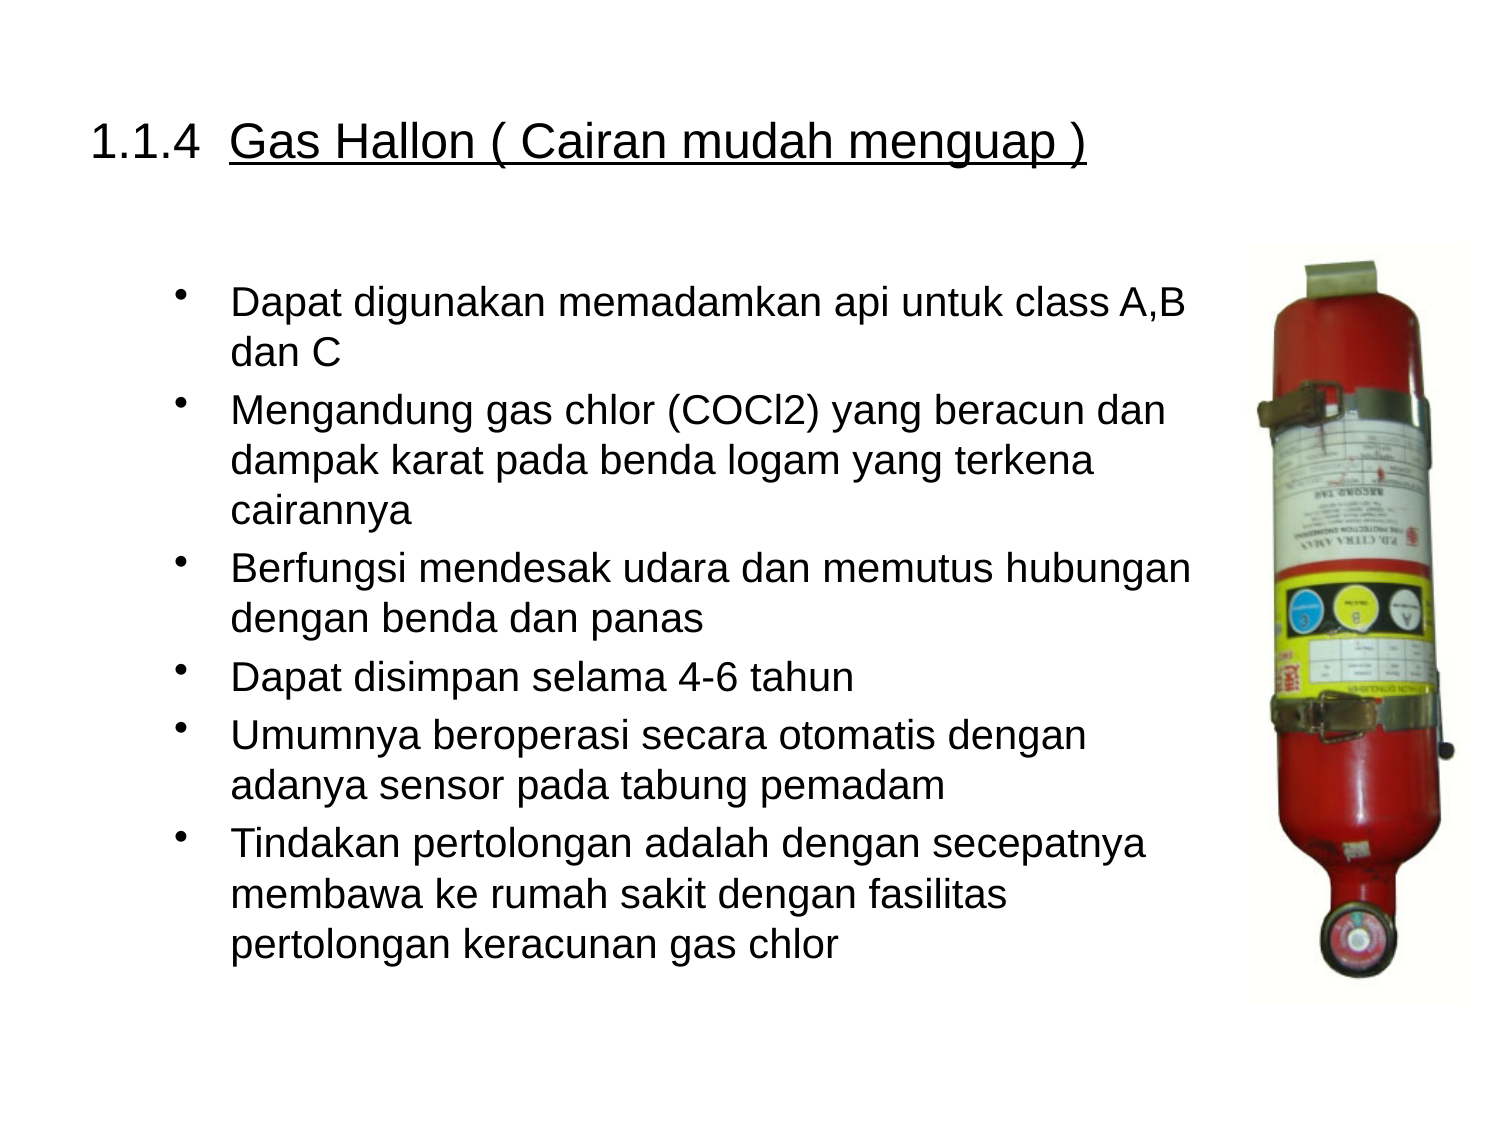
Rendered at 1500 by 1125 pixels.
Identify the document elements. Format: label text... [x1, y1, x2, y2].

picture [1245, 243, 1468, 1005]
text_box Dapat digunakan memadamkan api untuk class A,B dan C Mengandung gas chlor (COCl2) yang beracun dan dampak karat pada benda logam yang terkena cairannya Berfungsi mendesak udara dan memutus hubungan dengan benda dan panas Dapat disimpan selama 4-6 tahun Umumnya beroperasi secara otomatis dengan adanya sensor pada tabung pemadam Tindakan pertolongan adalah dengan secepatnya membawa ke rumah sakit dengan fasilitas pertolongan keracunan gas chlor [159, 267, 1235, 1010]
text_box 1.1.4 Gas Hallon ( Cairan mudah menguap ) [74, 45, 1425, 233]
